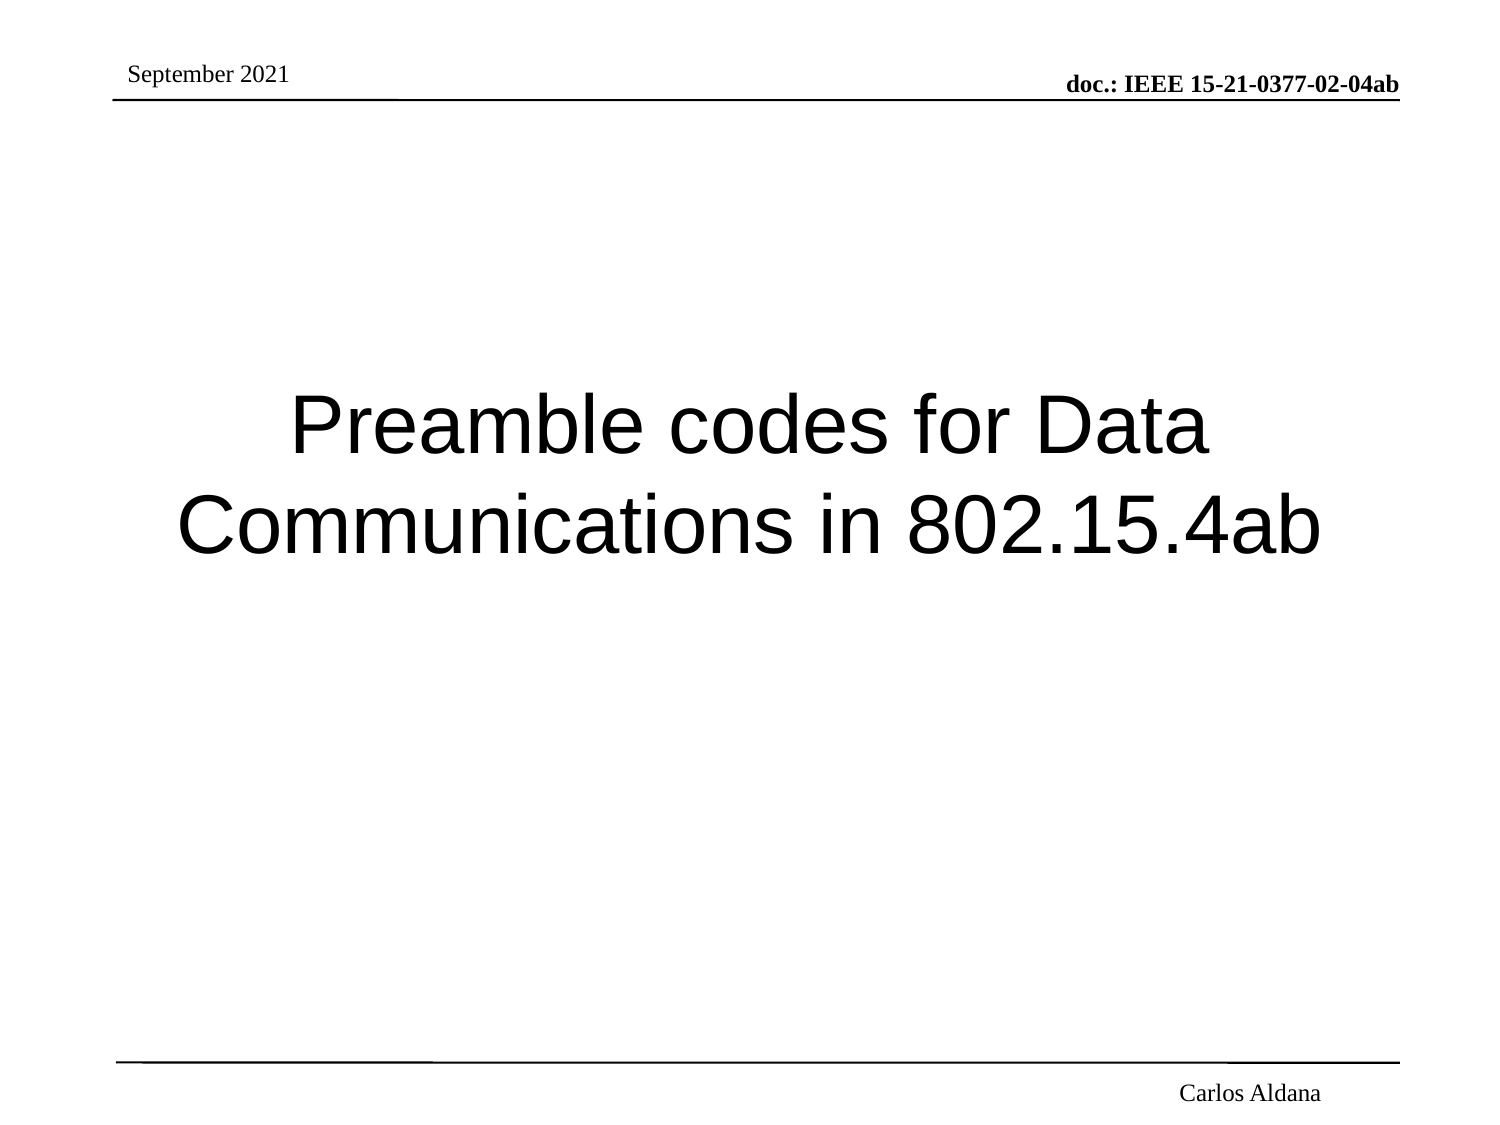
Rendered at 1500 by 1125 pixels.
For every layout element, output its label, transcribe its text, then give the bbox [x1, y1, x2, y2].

title Preamble codes for Data Communications in 802.15.4ab [112, 349, 1388, 591]
